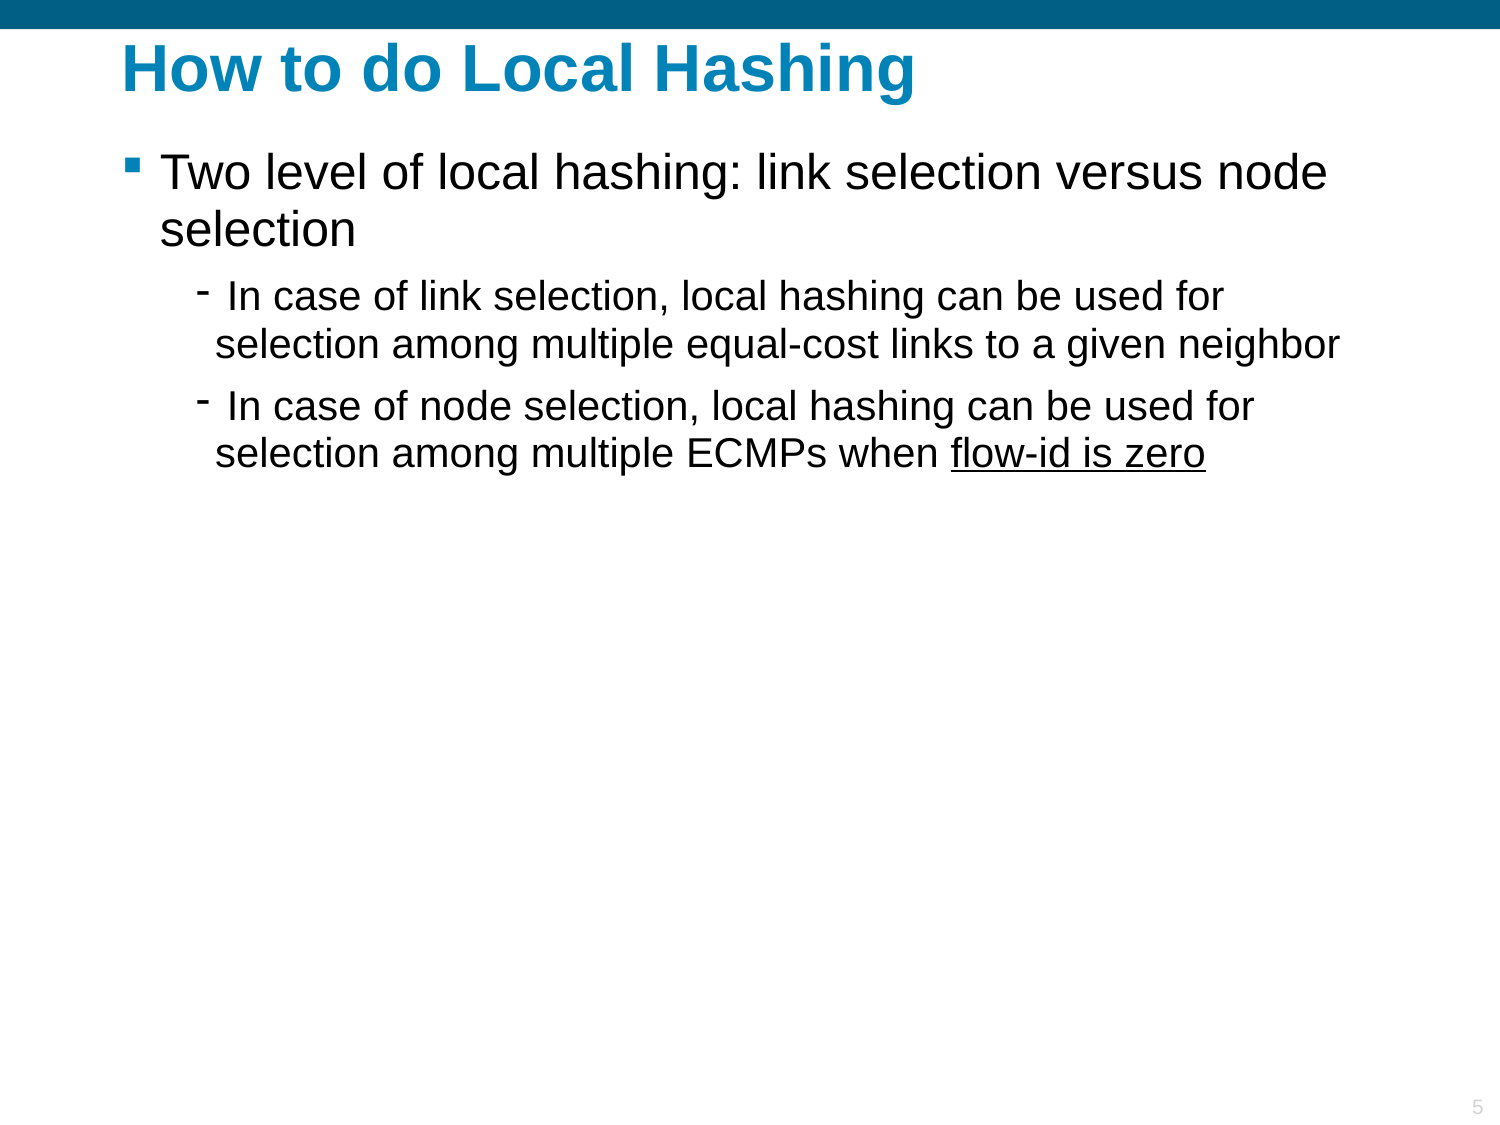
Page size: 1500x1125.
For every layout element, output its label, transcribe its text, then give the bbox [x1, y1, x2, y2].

title How to do Local Hashing [107, 24, 1444, 113]
list Two level of local hashing: link selection versus node selection In case of link selection, local hashing can be used for selection among multiple equal-cost links to a given neighbor In case of node selection, local hashing can be used for selection among multiple ECMPs when flow-id is zero [107, 137, 1411, 724]
